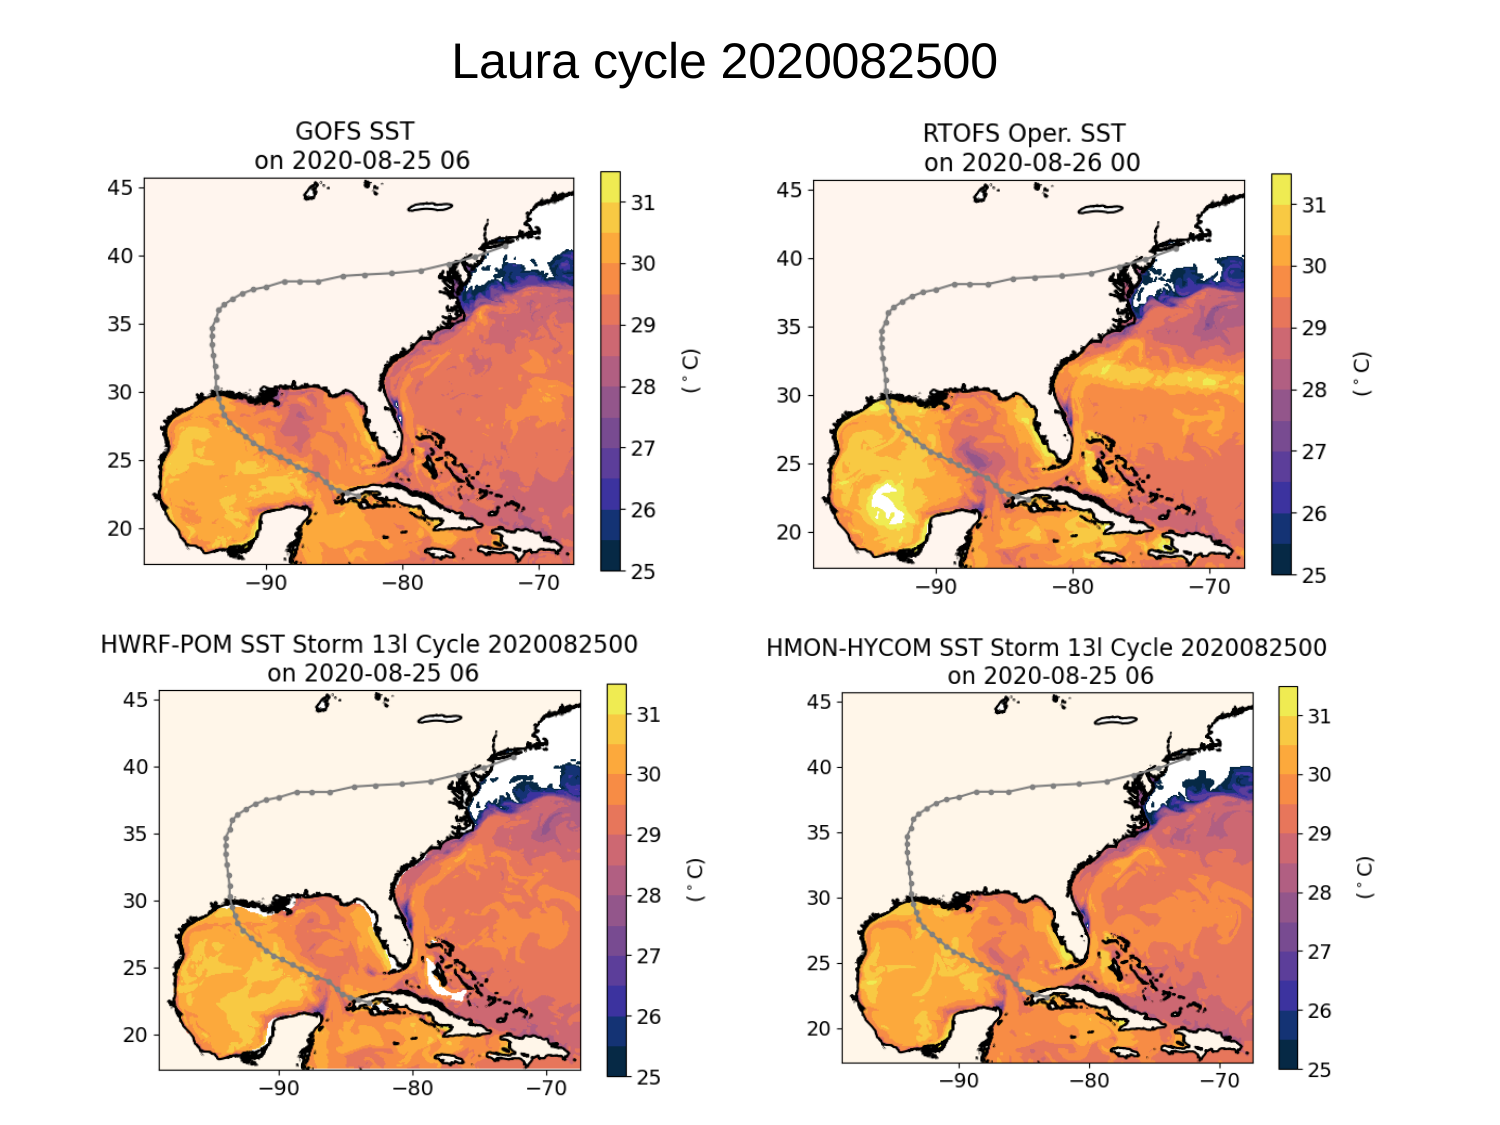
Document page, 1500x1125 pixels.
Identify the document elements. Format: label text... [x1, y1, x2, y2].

picture [760, 118, 1383, 609]
picture [760, 629, 1383, 1102]
picture [93, 115, 716, 605]
text_box Laura cycle 2020082500 [443, 21, 1007, 97]
picture [93, 623, 716, 1108]
